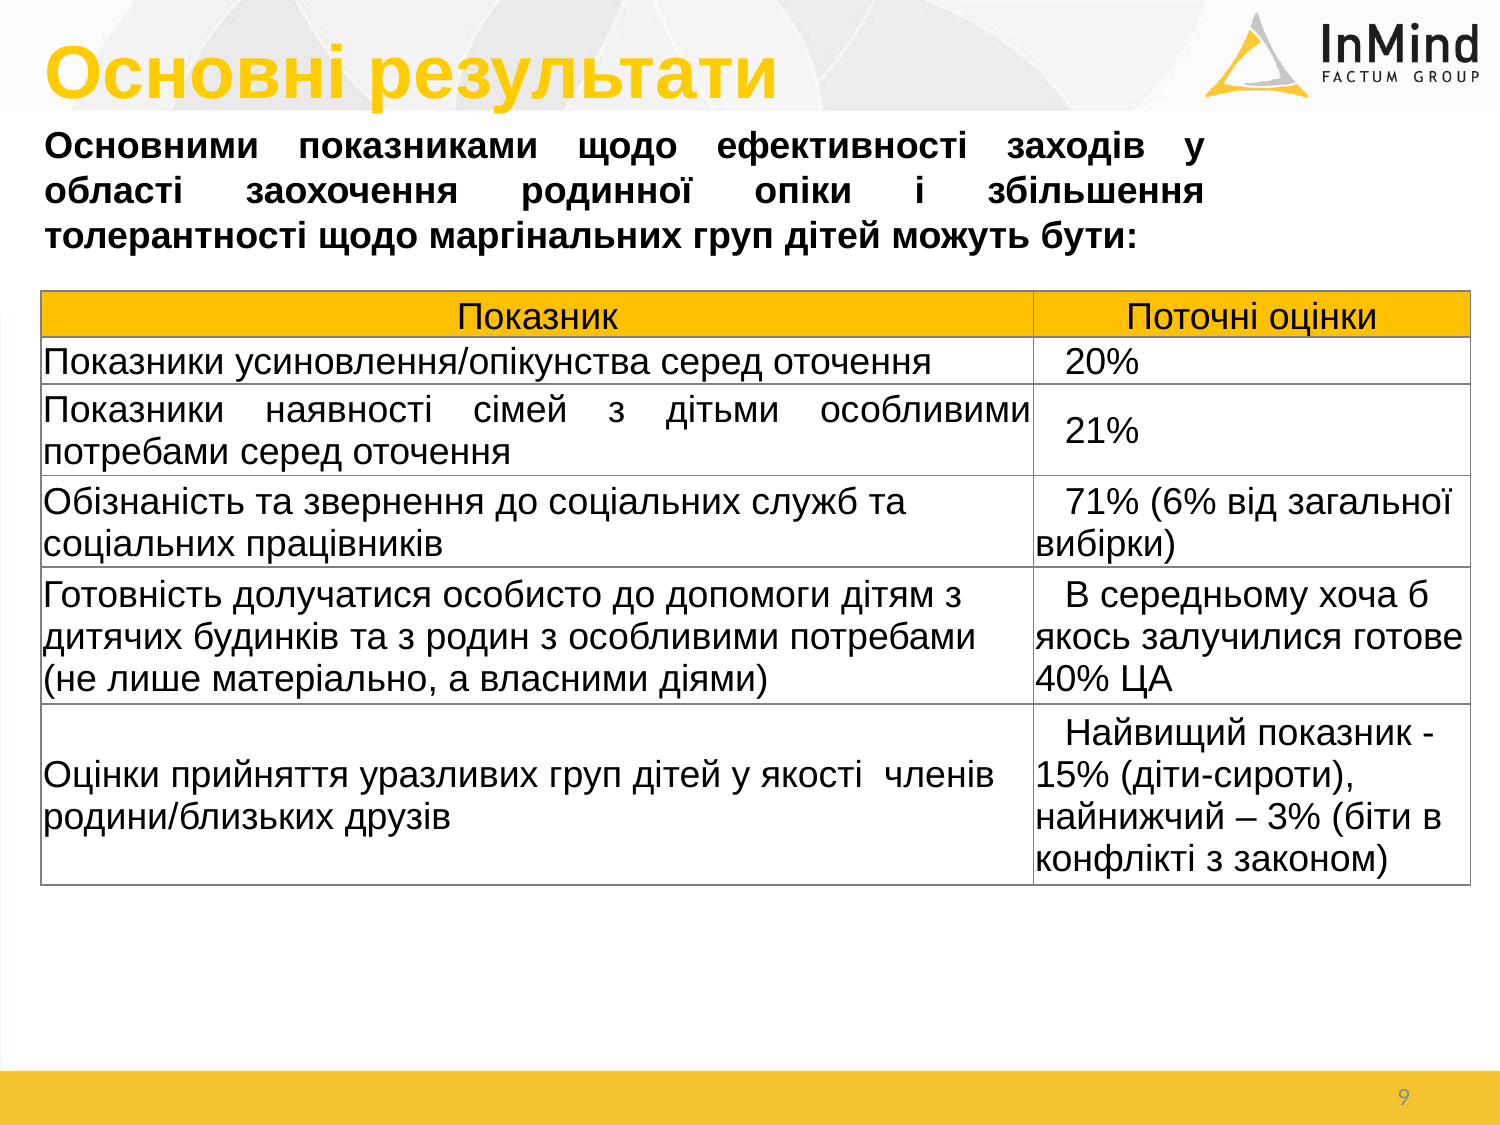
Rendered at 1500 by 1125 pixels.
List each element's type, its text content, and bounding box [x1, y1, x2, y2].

table_cell Показники наявності сімей з дітьми особливими потребами серед оточення [42, 385, 1033, 475]
table_cell Готовність долучатися особисто до допомоги дітям з дитячих будинків та з родин з особливими потребами (не лише матеріально, а власними діями) [42, 568, 1033, 703]
table_cell 71% (6% від загальної вибірки) [1034, 476, 1470, 566]
table_header Показник [42, 292, 1033, 336]
table_cell Оцінки прийняття уразливих груп дітей у якості членів родини/близьких друзів [42, 705, 1033, 884]
title Основні результати [29, 0, 1380, 139]
table_header Поточні оцінки [1034, 292, 1470, 336]
table_cell 20% [1034, 338, 1470, 383]
table_cell Обізнаність та звернення до соціальних служб та соціальних працівників [42, 476, 1033, 566]
picture [0, 0, 1500, 1125]
table_cell Показники усиновлення/опікунства серед оточення [42, 338, 1033, 383]
table_cell 21% [1034, 385, 1470, 475]
text_box Основними показниками щодо ефективності заходів у області заохочення родинної опіки і збільшення толерантності щодо маргінальних груп дітей можуть бути: [29, 113, 1221, 264]
slide_number 9 [1074, 1079, 1425, 1112]
table_cell В середньому хоча б якось залучилися готове 40% ЦА [1034, 568, 1470, 703]
table_cell Найвищий показник - 15% (діти-сироти), найнижчий – 3% (біти в конфлікті з законом) [1034, 705, 1470, 884]
